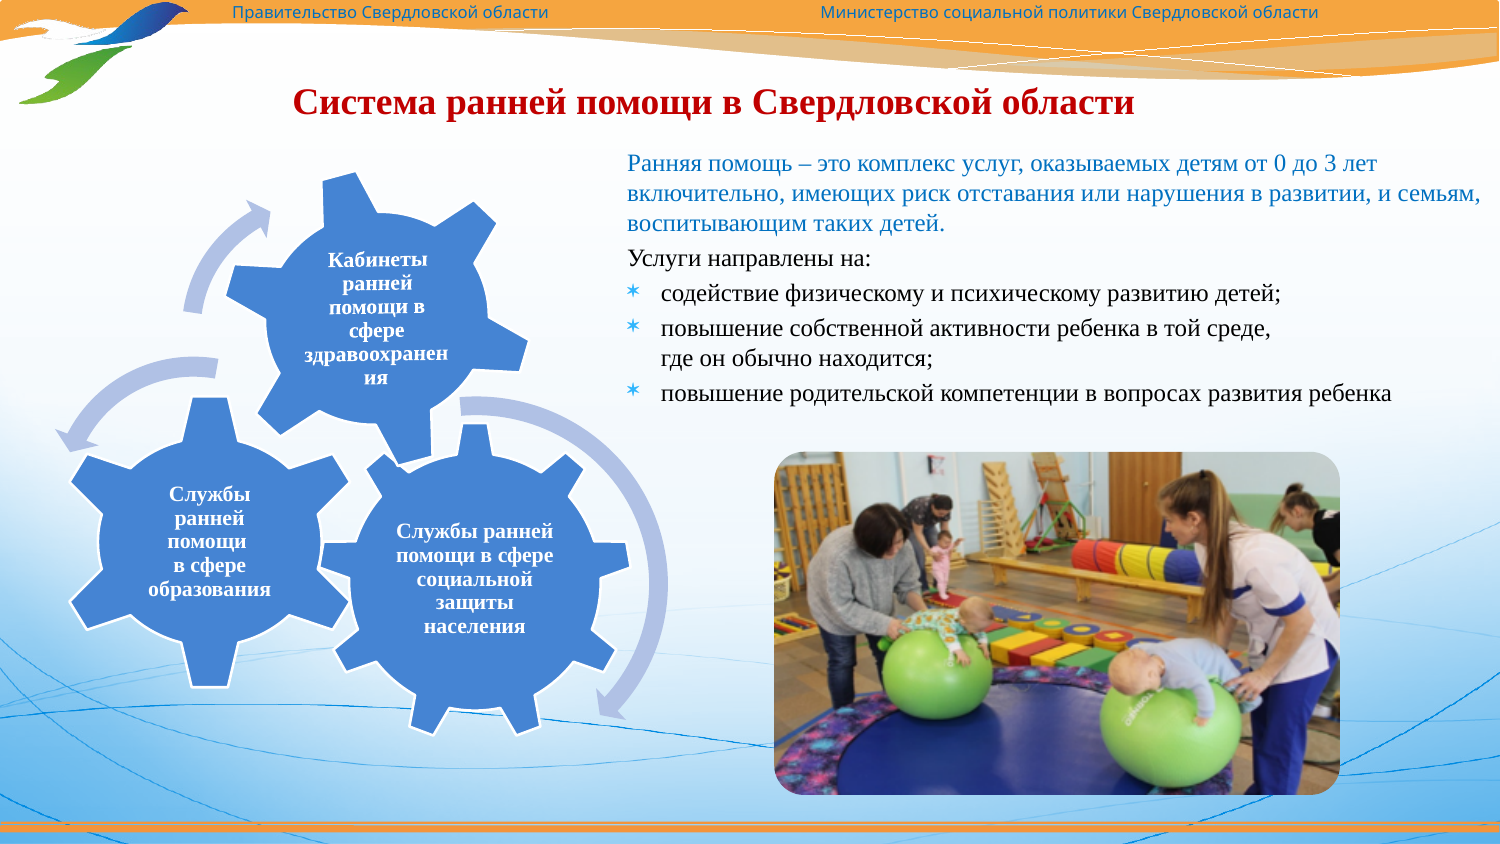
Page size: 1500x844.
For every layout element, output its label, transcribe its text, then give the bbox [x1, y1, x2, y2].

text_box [0, 148, 683, 756]
picture [0, 0, 198, 122]
list Ранняя помощь – это комплекс услуг, оказываемых детям от 0 до 3 лет включительно, имеющих риск отставания или нарушения в развитии, и семьям, воспитывающим таких детей. Услуги направлены на: содействие физическому и психическому развитию детей; повышение собственной активности ребенка в той среде, где он обычно находится; повышение родительской компетенции в вопросах развития ребенка [615, 140, 1499, 482]
text_box Система ранней помощи в Свердловской области [277, 66, 1481, 130]
picture [773, 451, 1341, 796]
